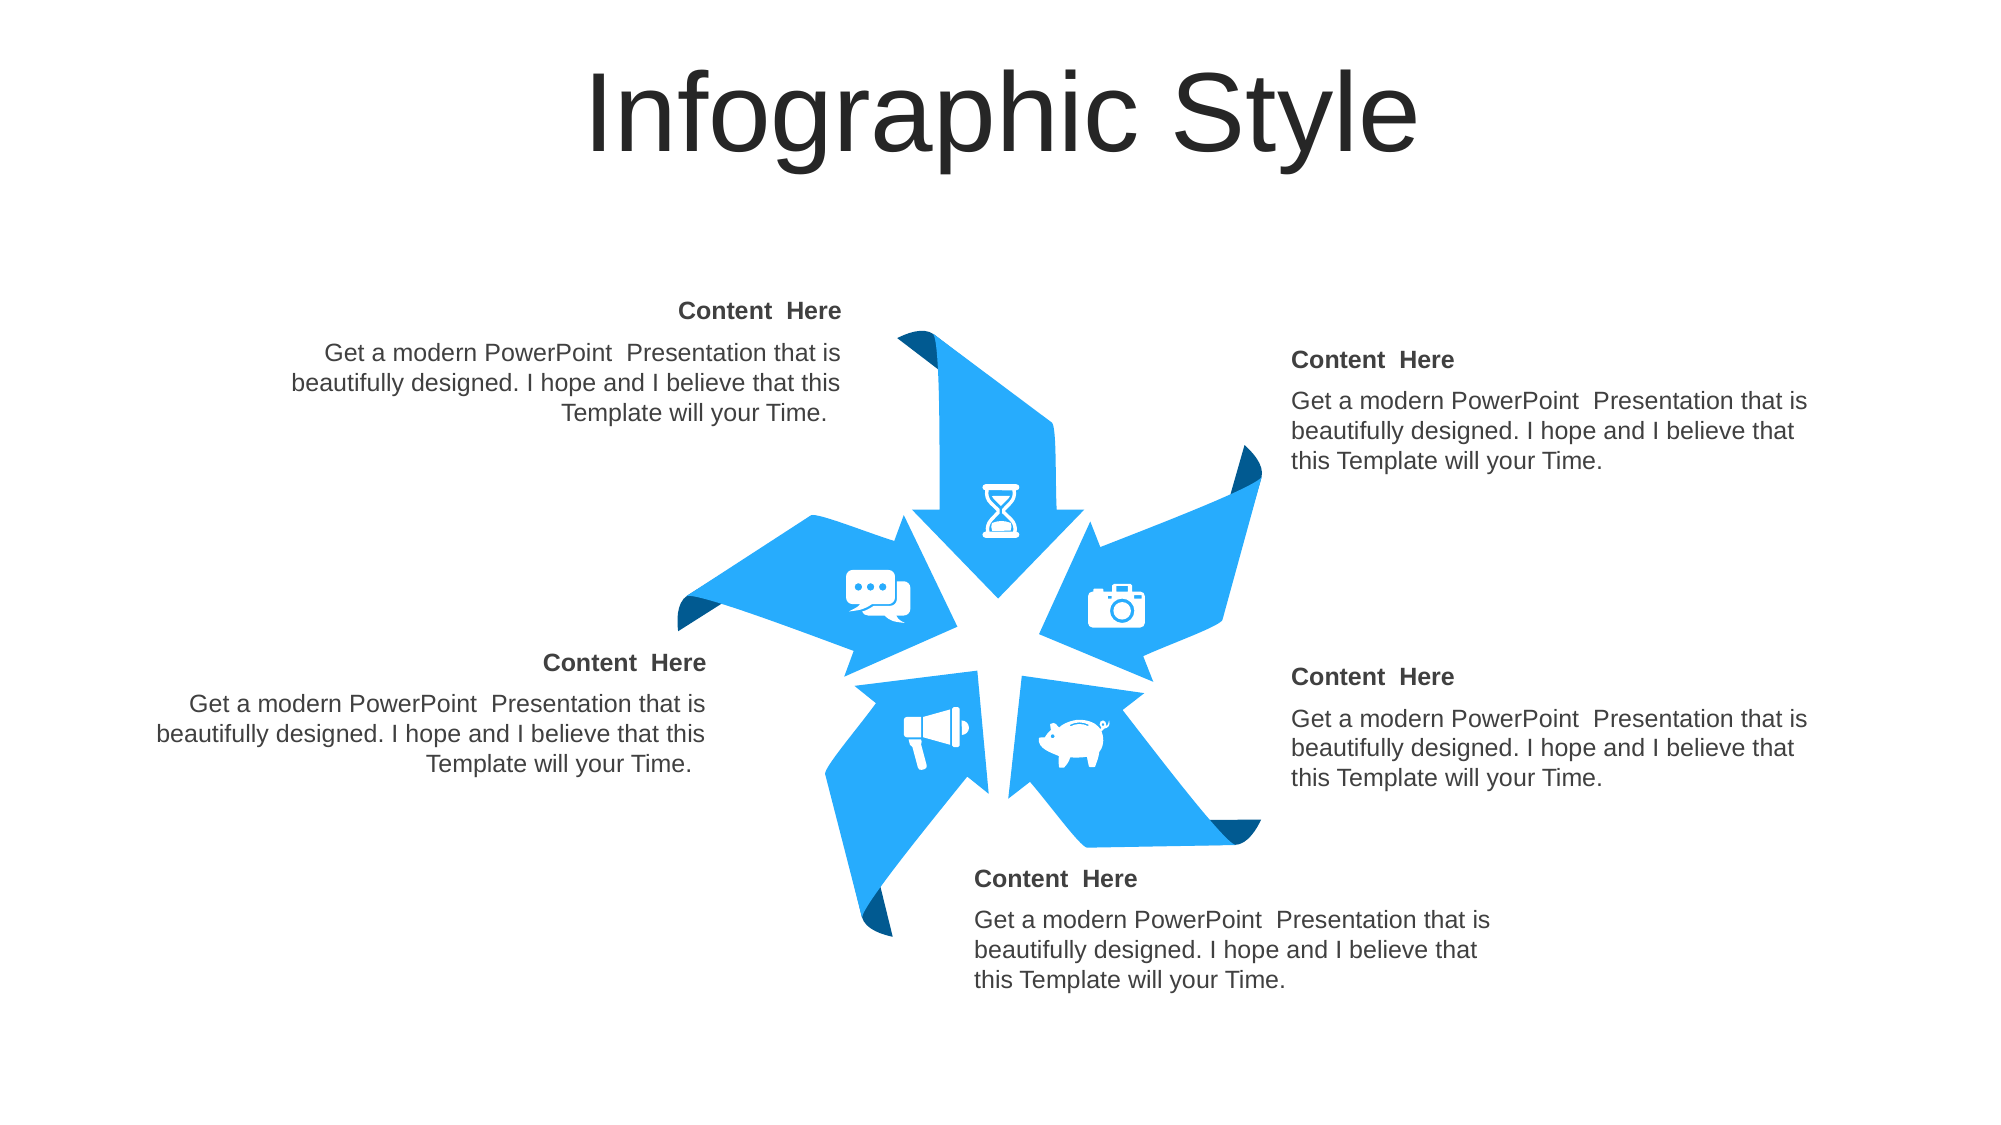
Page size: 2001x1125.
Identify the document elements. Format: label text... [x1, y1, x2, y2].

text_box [1016, 643, 1204, 854]
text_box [284, 286, 857, 435]
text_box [805, 645, 993, 914]
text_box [1291, 335, 1857, 484]
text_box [974, 854, 1540, 1003]
list Infographic Style [53, 55, 1952, 175]
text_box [735, 453, 923, 722]
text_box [1291, 652, 1857, 801]
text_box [1067, 444, 1255, 713]
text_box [897, 330, 1085, 599]
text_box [149, 638, 722, 787]
